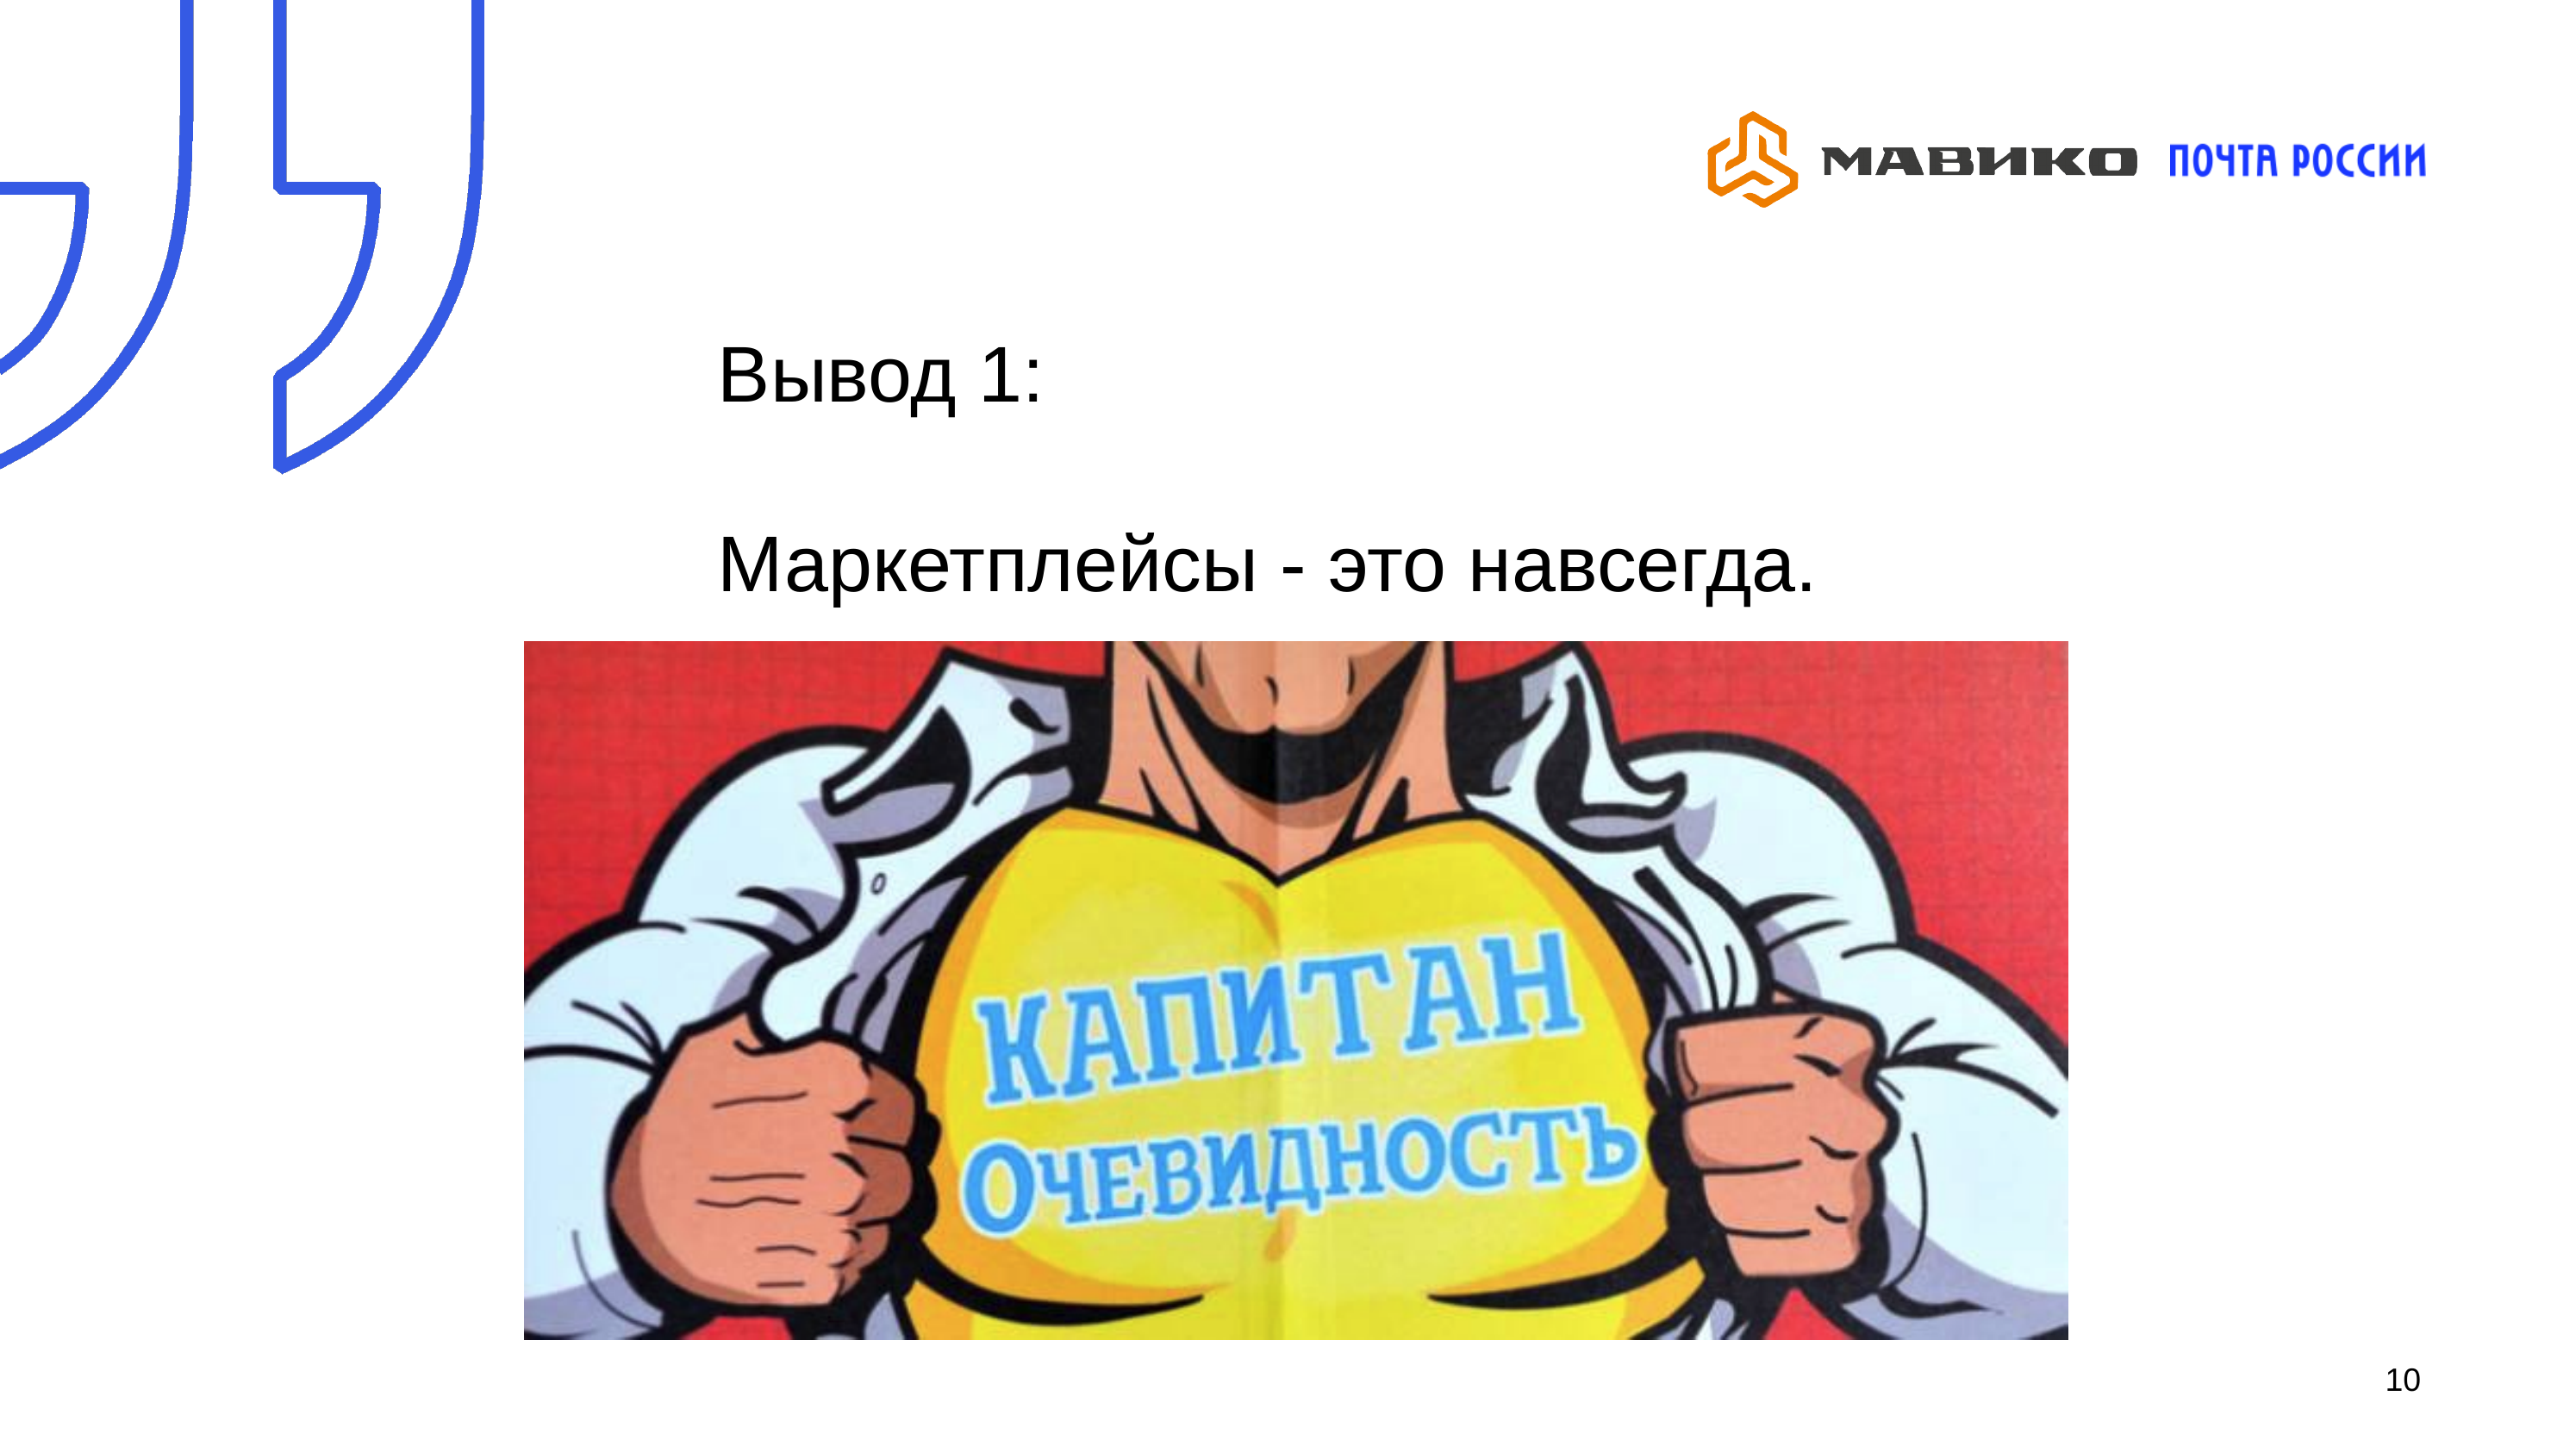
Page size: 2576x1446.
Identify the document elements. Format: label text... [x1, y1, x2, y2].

text_box Вывод 1: Маркетплейсы - это навсегда. [717, 322, 2235, 608]
picture [524, 641, 2068, 1340]
slide_number 10 [1845, 1339, 2448, 1417]
picture [0, 0, 484, 477]
picture [1707, 111, 2137, 209]
picture [2169, 140, 2429, 179]
